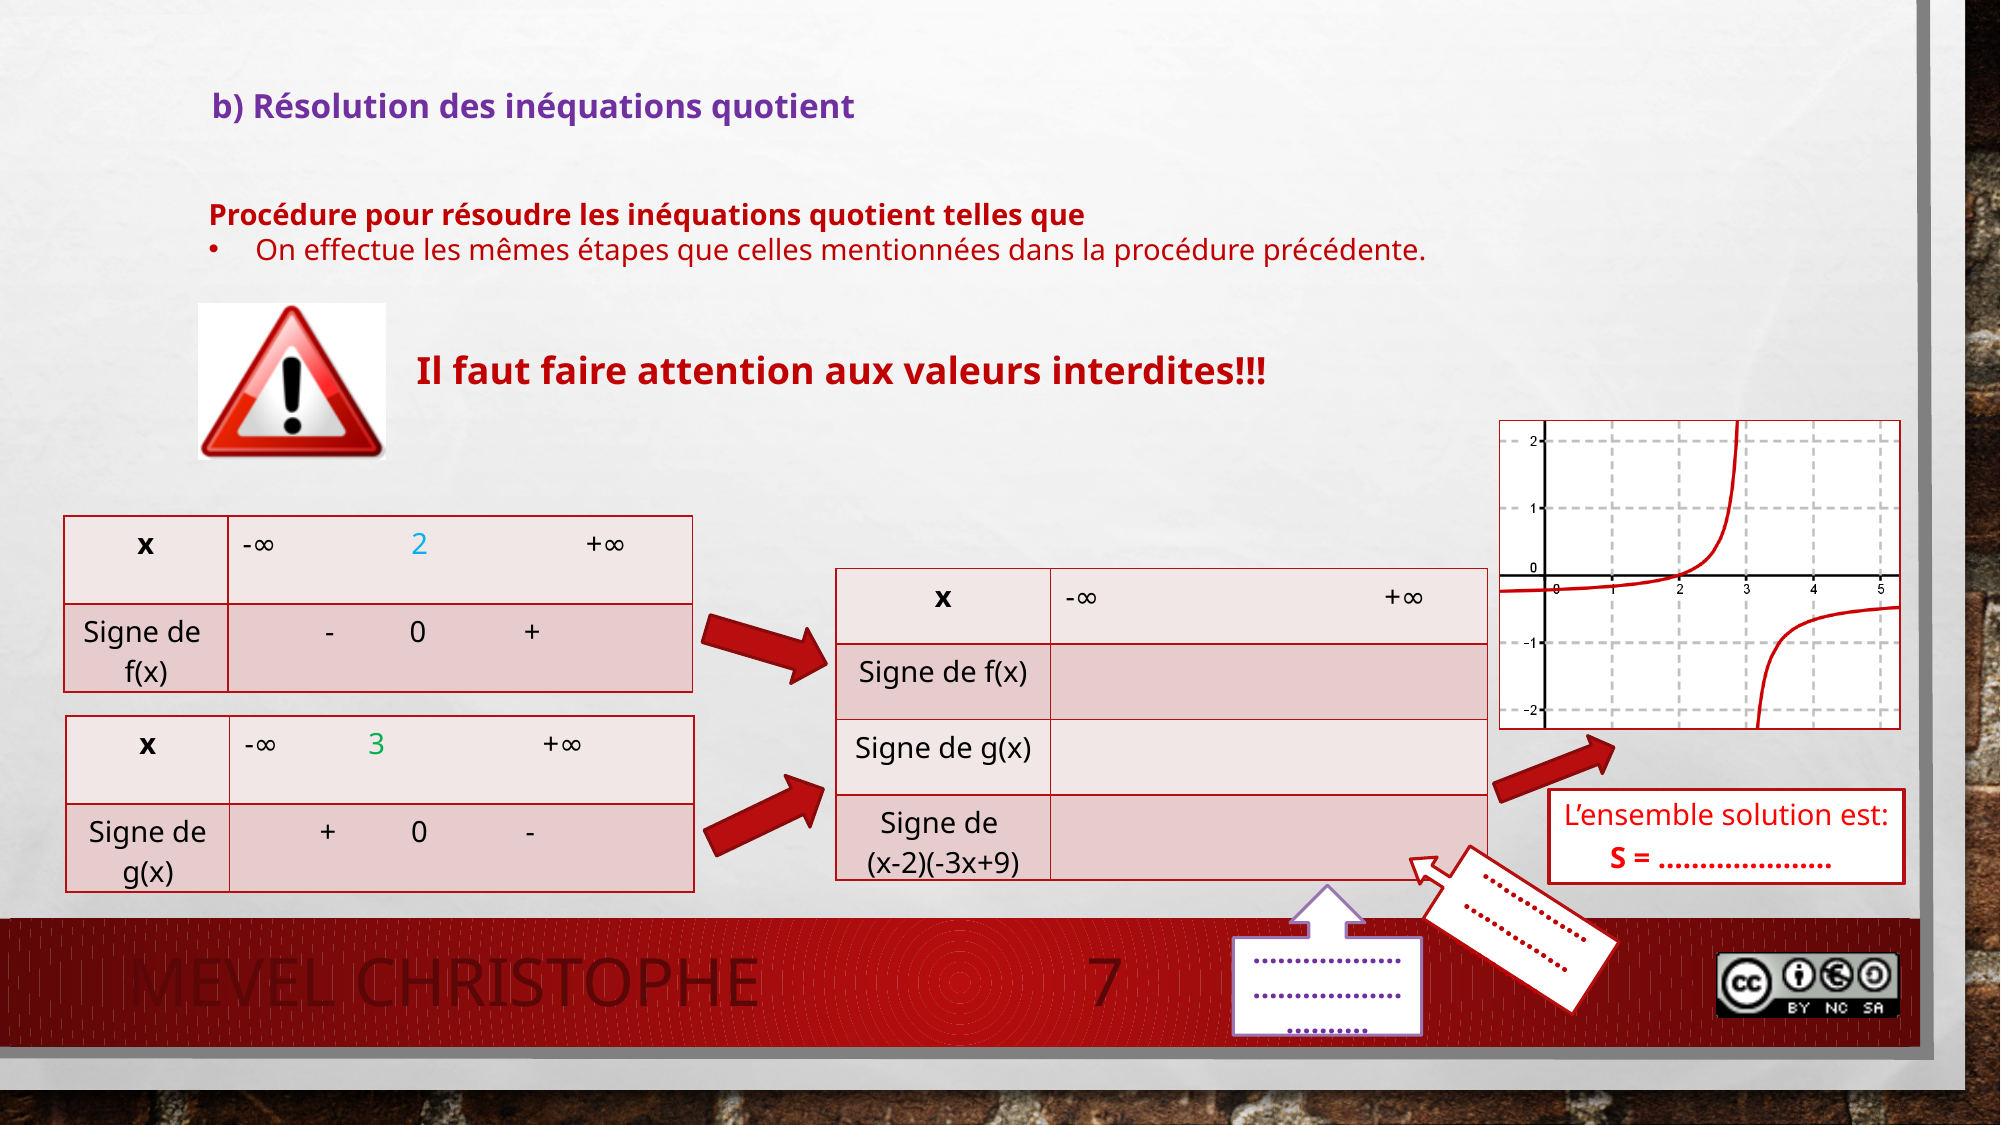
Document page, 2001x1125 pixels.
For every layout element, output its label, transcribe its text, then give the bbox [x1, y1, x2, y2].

table_cell [1051, 796, 1487, 879]
text_box [700, 613, 828, 685]
footer Mevel Christophe [112, 944, 1015, 1027]
picture [197, 302, 386, 460]
table_header -∞ 3 +∞ [230, 717, 693, 803]
text_box …………………………………… [1408, 844, 1621, 1016]
text_box [1492, 734, 1616, 804]
slide_number 7 [1031, 944, 1181, 1027]
text_box L’ensemble solution est: S = ………………… [1547, 788, 1906, 885]
text_box [702, 773, 825, 858]
table_cell Signe de g(x) [67, 805, 229, 891]
picture [0, 0, 2000, 1125]
text_box ………………………………………. [1231, 884, 1424, 1037]
table_cell [1051, 645, 1487, 719]
table_header -∞ 2 +∞ [229, 517, 692, 603]
table_header x [837, 569, 1050, 643]
table_header x [65, 517, 227, 603]
table_cell Signe de (x-2)(-3x+9) [837, 796, 1050, 879]
picture [1499, 420, 1900, 729]
table_cell Signe de f(x) [837, 645, 1050, 719]
table_cell Signe de g(x) [837, 720, 1050, 794]
table_cell + 0 - [230, 805, 693, 891]
text_box b) Résolution des inéquations quotient [196, 77, 871, 133]
table_cell [1051, 720, 1487, 794]
table_cell Signe de f(x) [65, 605, 227, 691]
picture [1715, 952, 1900, 1018]
table_header -∞ +∞ [1051, 569, 1487, 643]
text_box Il faut faire attention aux valeurs interdites!!! [401, 339, 1283, 400]
table_cell - 0 + [229, 605, 692, 691]
table_header x [67, 717, 229, 803]
